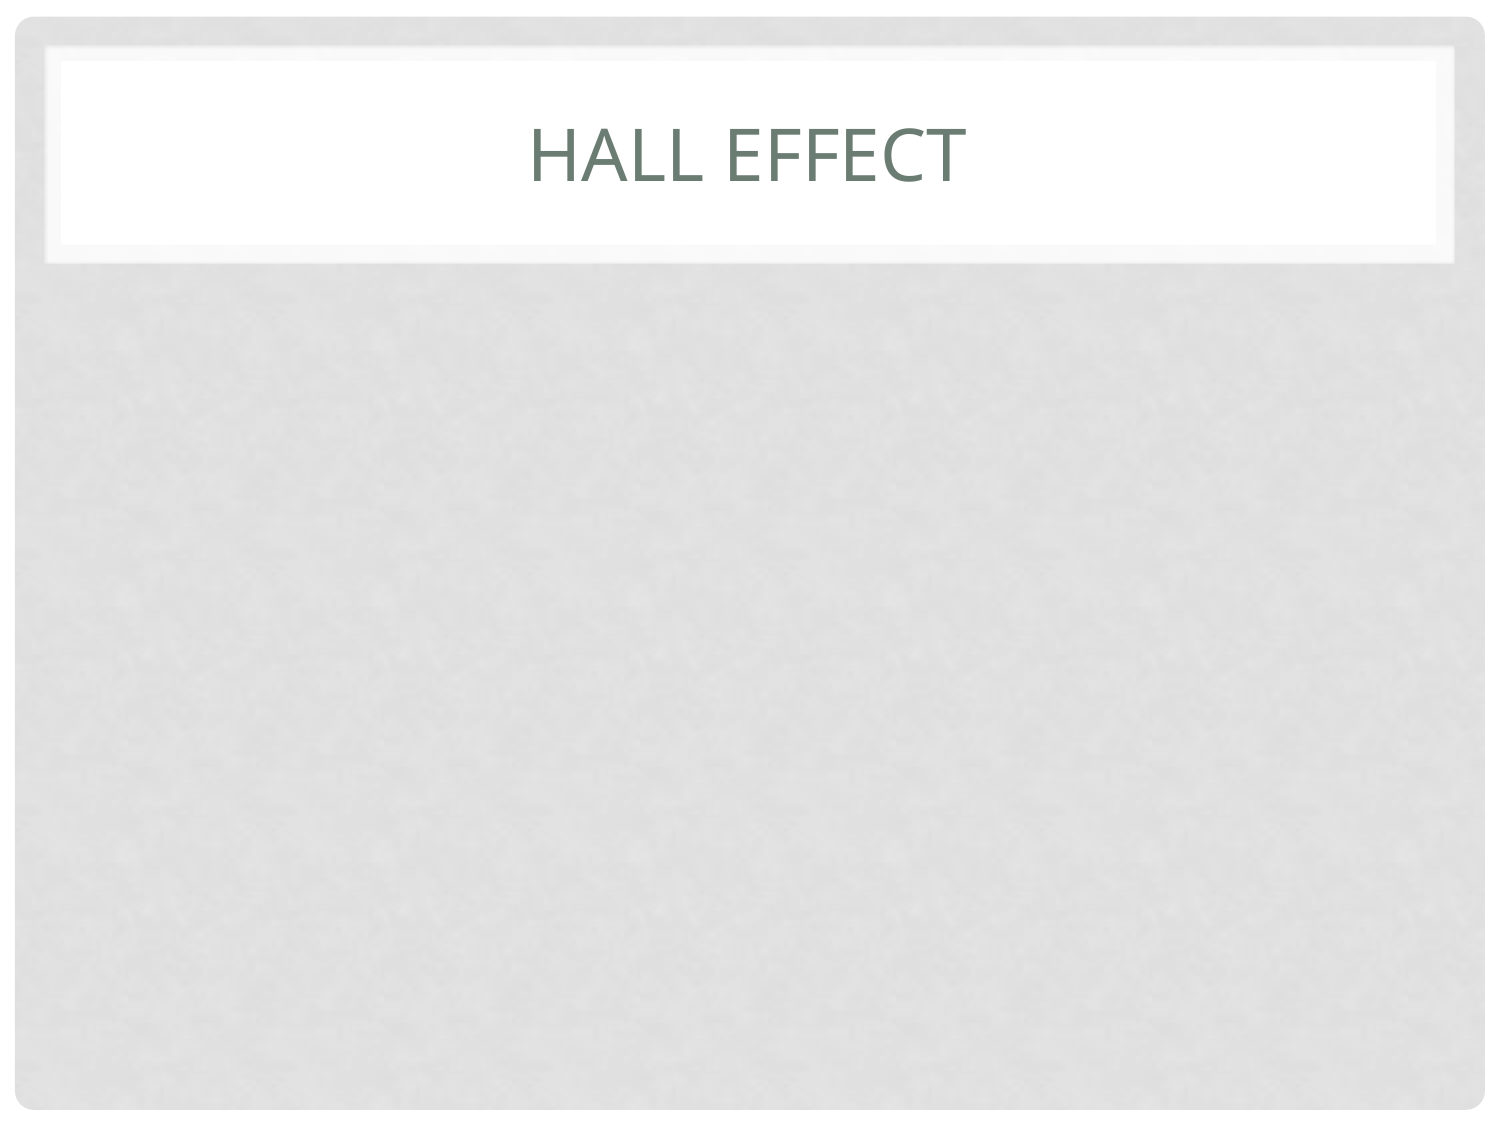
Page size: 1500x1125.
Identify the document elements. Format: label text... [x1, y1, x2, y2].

title Hall Effect [69, 66, 1425, 238]
